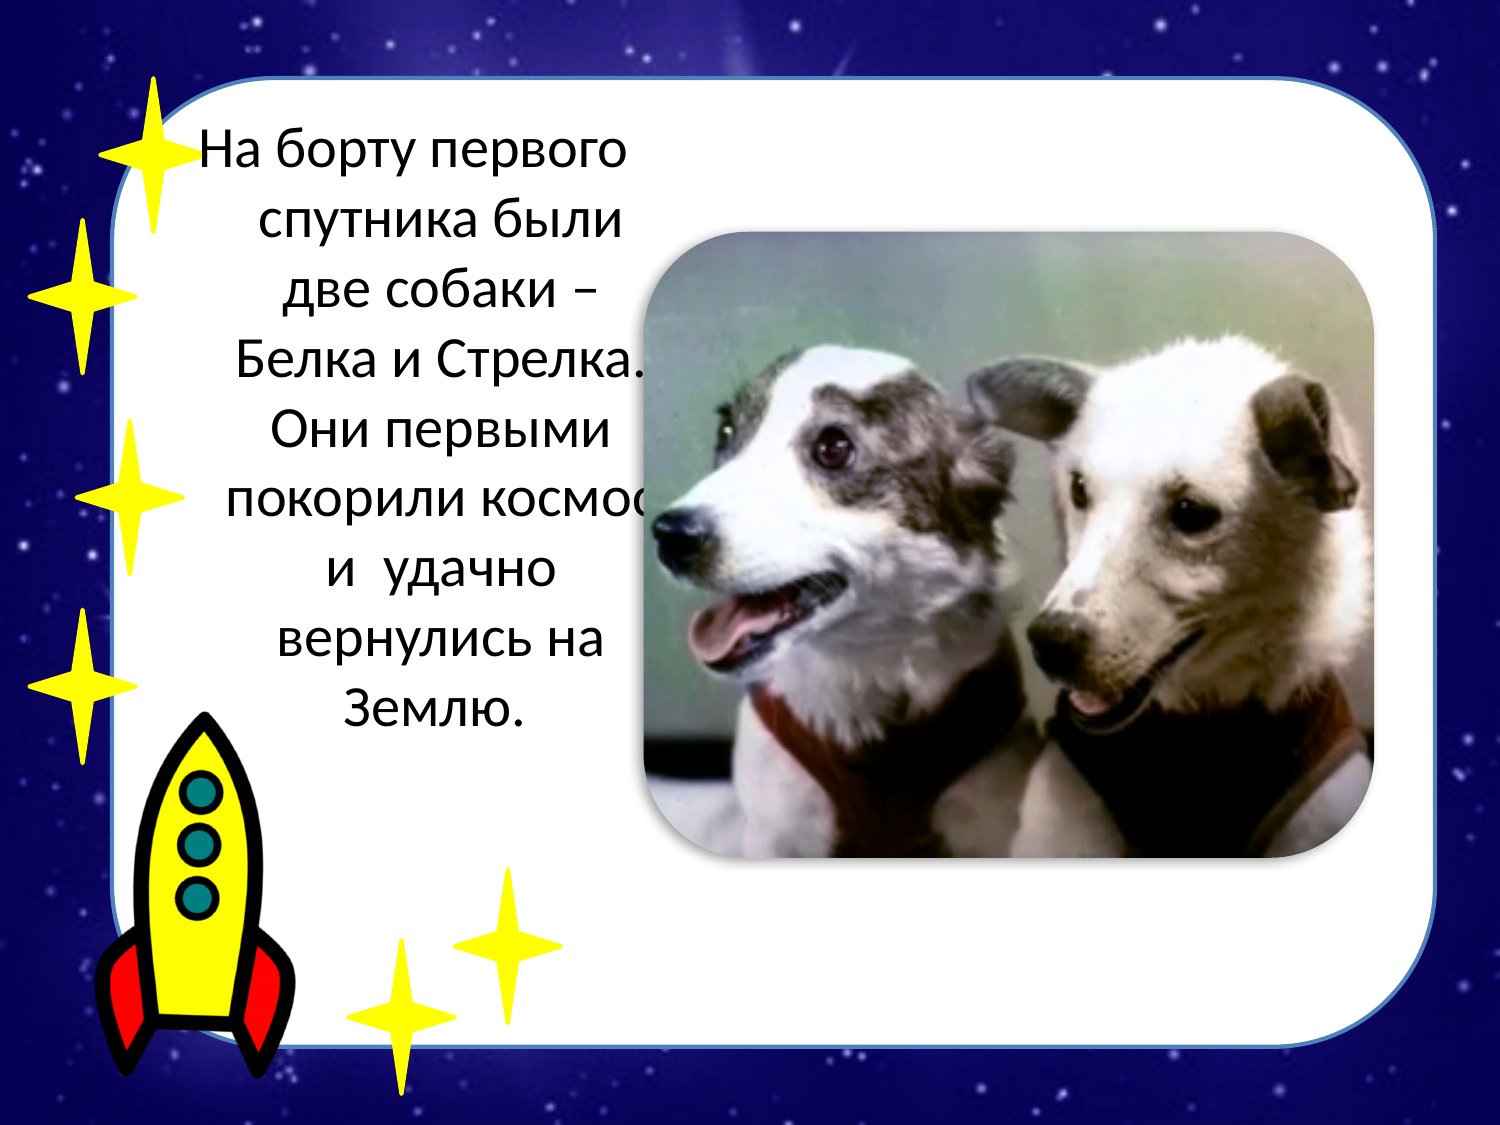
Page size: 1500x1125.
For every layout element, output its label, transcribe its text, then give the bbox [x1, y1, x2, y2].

picture [0, 0, 1500, 1125]
list На борту первого спутника были две собаки – Белка и Стрелка. Они первыми покорили космос и удачно вернулись на Землю. [147, 101, 680, 1010]
